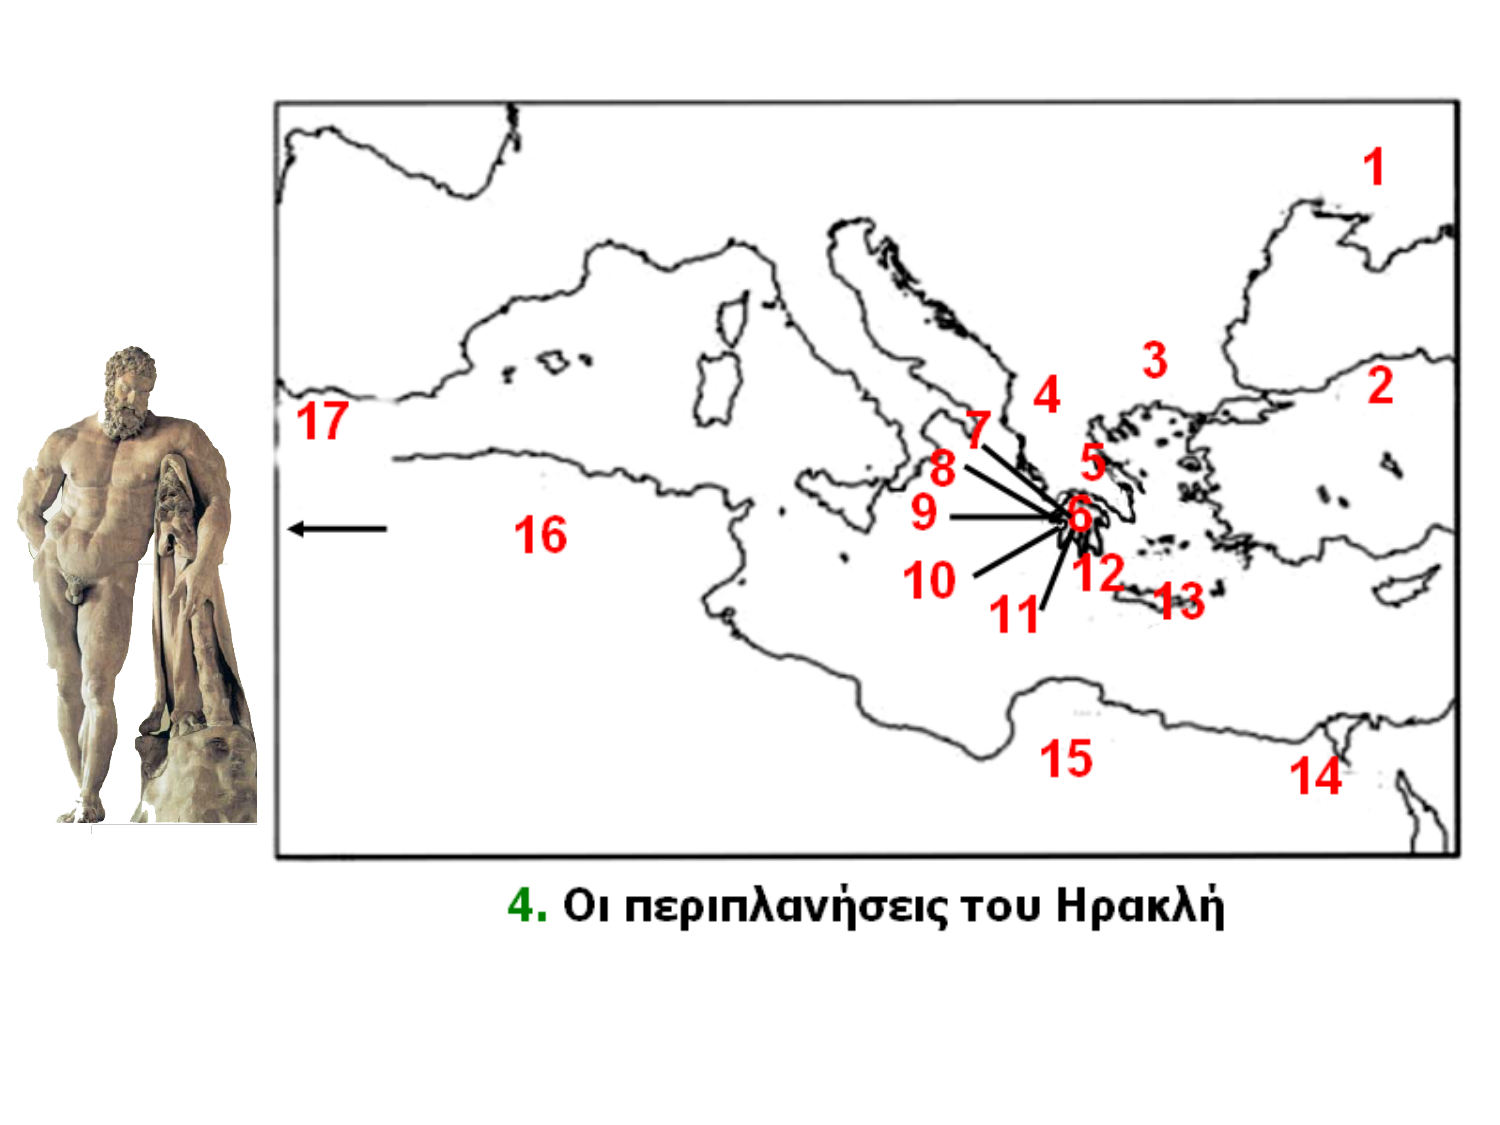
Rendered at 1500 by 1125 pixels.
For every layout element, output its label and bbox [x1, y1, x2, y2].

picture [0, 81, 1500, 973]
